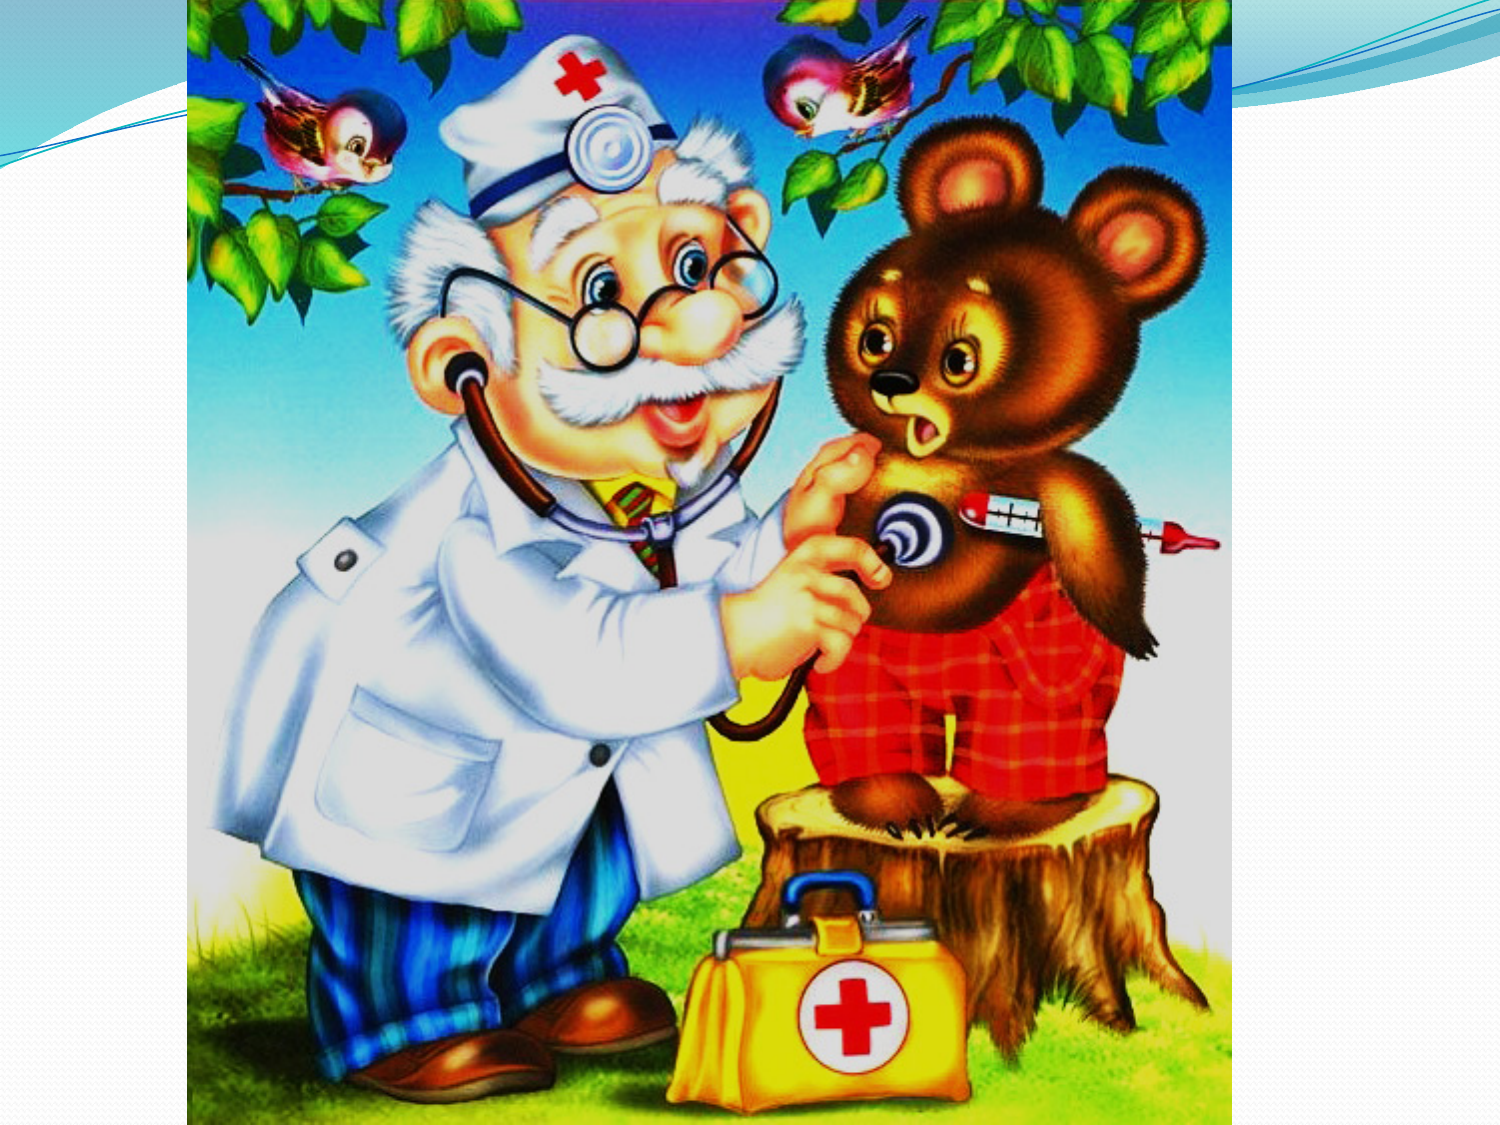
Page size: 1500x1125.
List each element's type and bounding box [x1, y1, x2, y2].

picture [187, 0, 1232, 1125]
